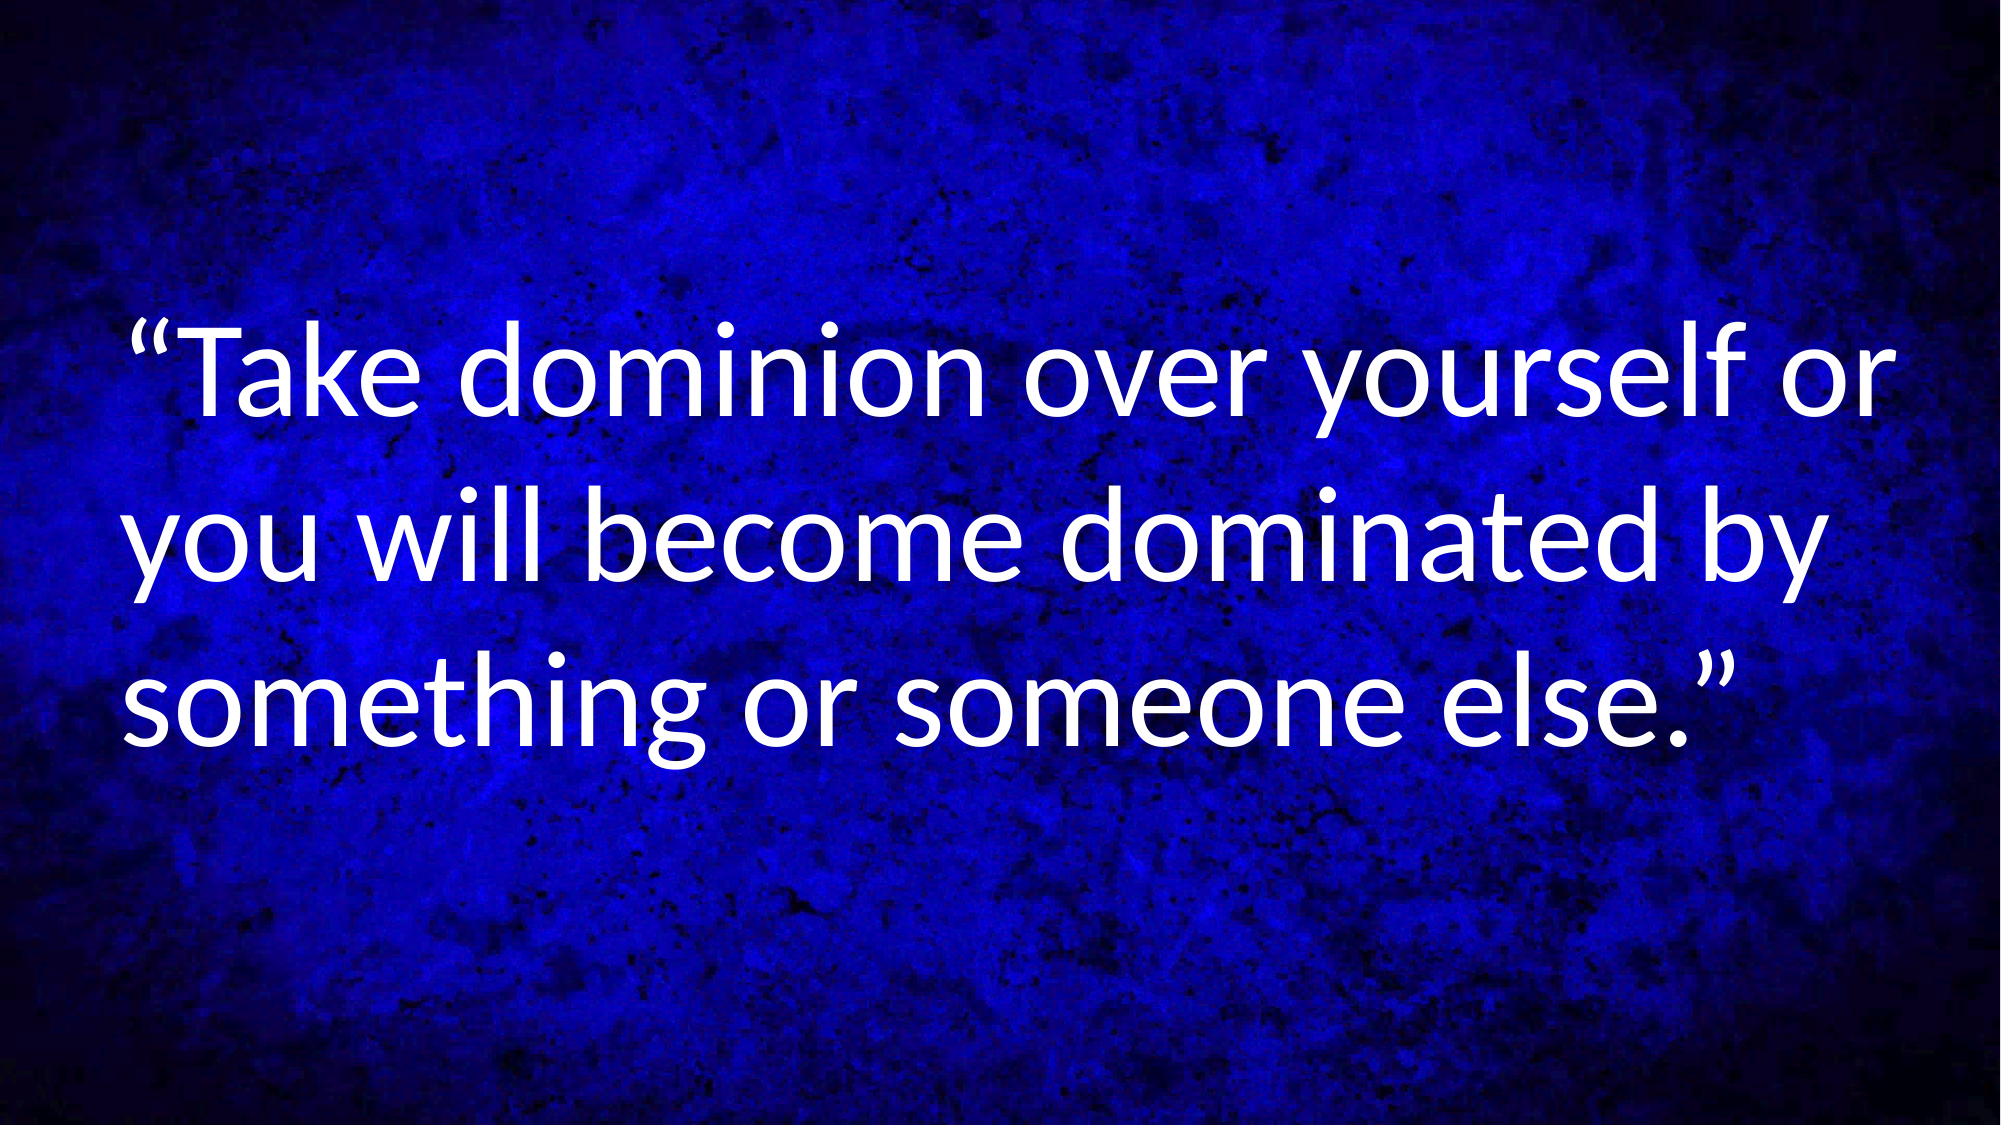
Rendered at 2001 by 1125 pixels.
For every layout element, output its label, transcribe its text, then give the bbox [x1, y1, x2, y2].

text_box “Take dominion over yourself or you will become dominated by something or someone else.” [104, 272, 1963, 932]
picture [0, 0, 2001, 1125]
